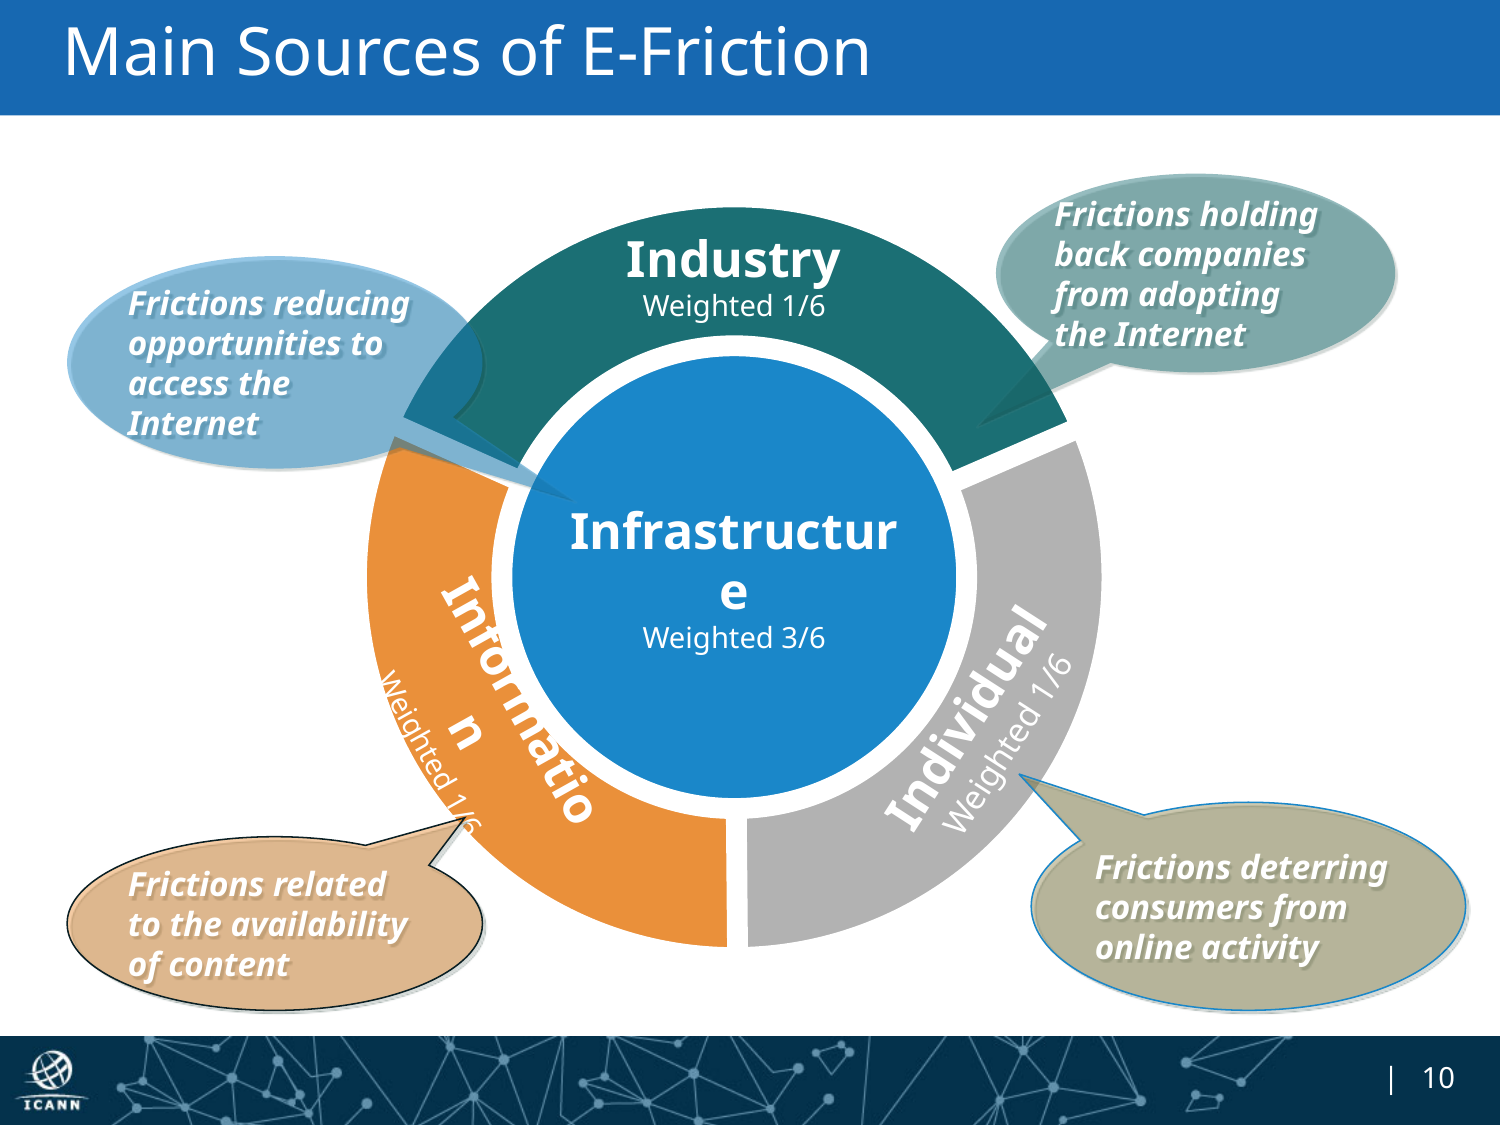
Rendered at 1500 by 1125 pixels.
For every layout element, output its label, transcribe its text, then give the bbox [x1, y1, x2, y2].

text_box [460, 234, 615, 467]
text_box Frictions holding back companies from adopting the Internet [971, 173, 1396, 426]
picture [0, 1036, 1500, 1125]
text_box [514, 787, 736, 960]
text_box Information Weighted 1/6 [322, 540, 644, 906]
text_box Frictions related to the availability of content [67, 817, 483, 1011]
title Main Sources of E-Friction [0, 0, 1500, 116]
text_box [734, 794, 920, 960]
text_box Frictions deterring consumers from online activity [1018, 774, 1466, 1011]
text_box [354, 454, 517, 613]
text_box Frictions reducing opportunities to access the Internet [67, 256, 575, 501]
text_box Individual Weighted 1/6 [800, 519, 1163, 936]
text_box [854, 234, 1084, 486]
text_box Infrastructure Weighted 3/6 [500, 375, 969, 811]
text_box [951, 428, 1115, 590]
text_box Industry Weighted 1/6 [566, 176, 902, 375]
